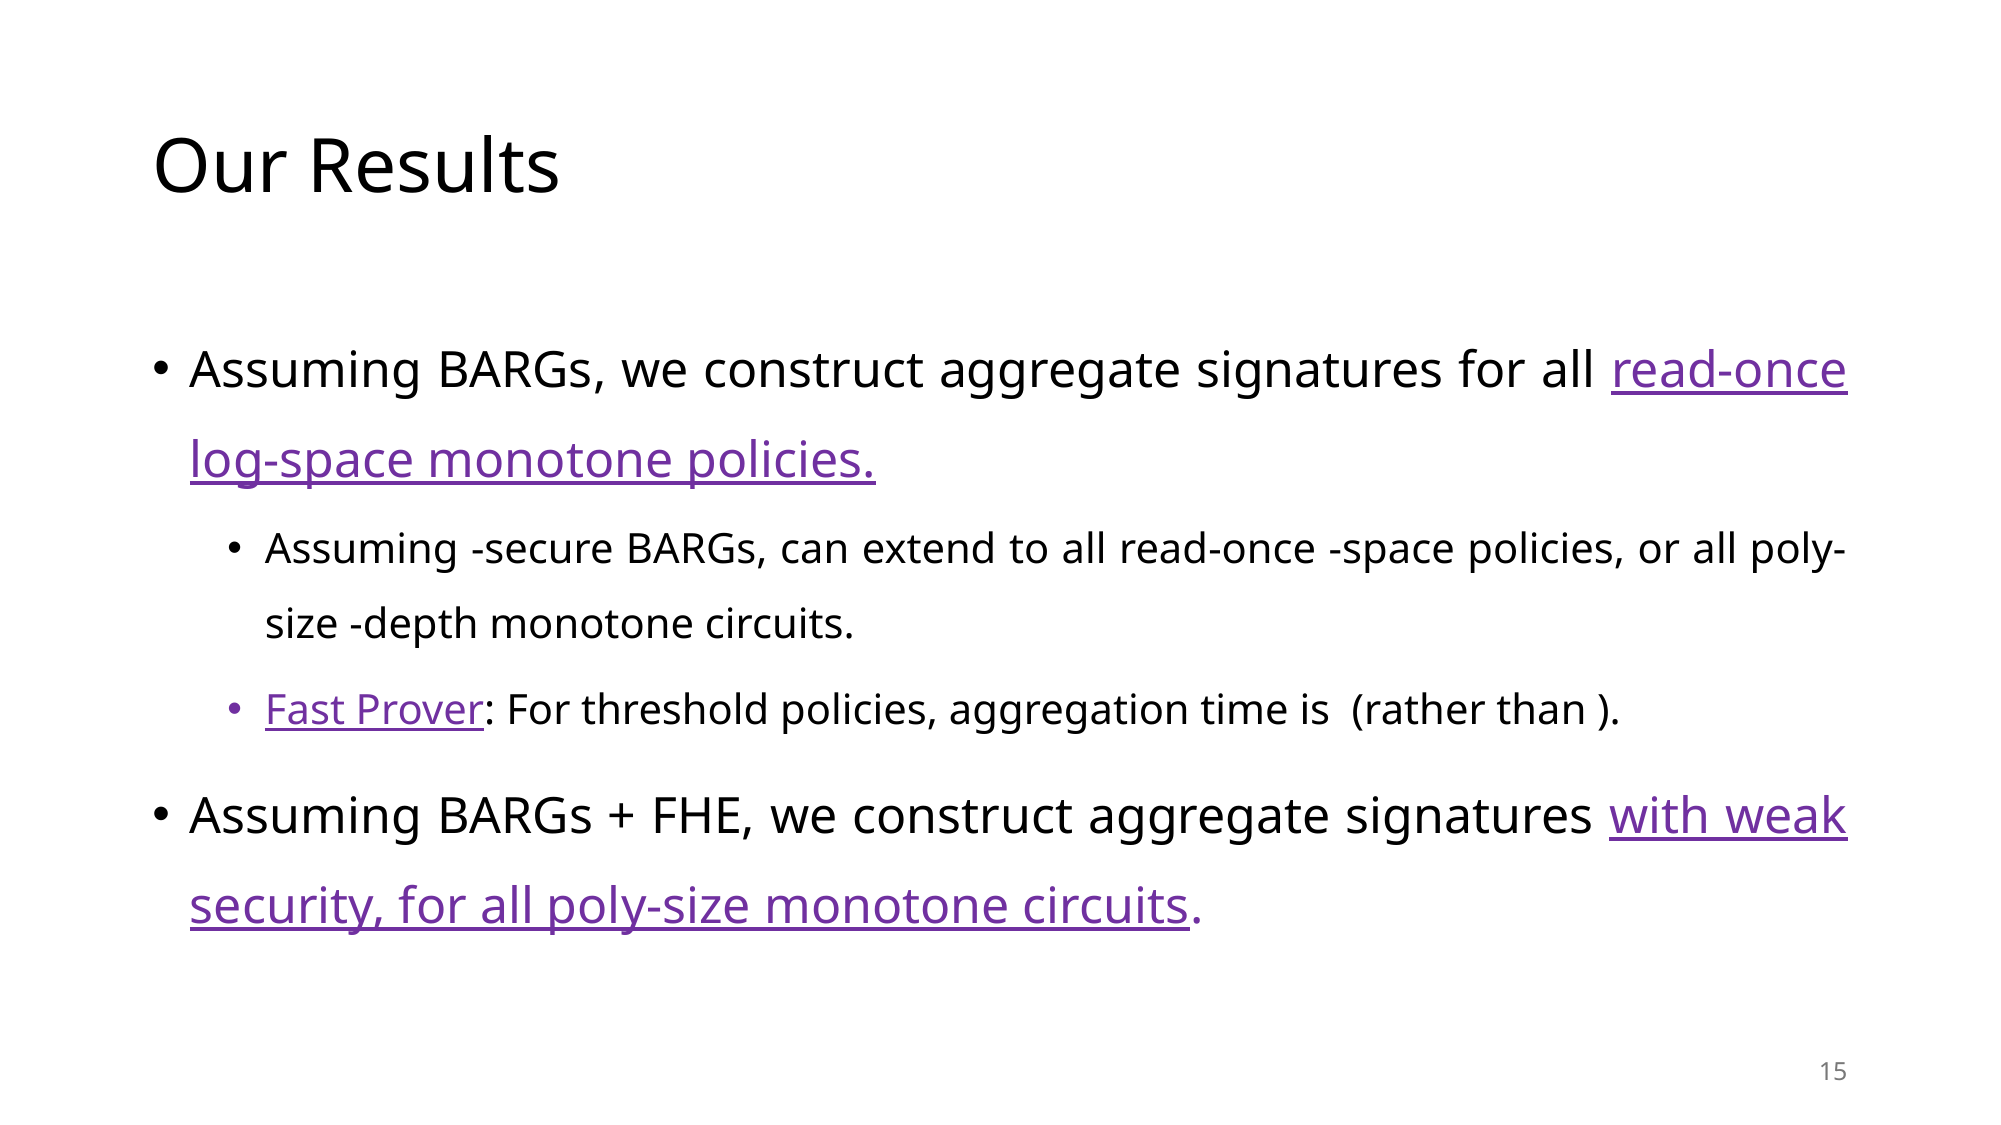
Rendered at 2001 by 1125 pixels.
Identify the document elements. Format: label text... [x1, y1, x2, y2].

slide_number 15 [1412, 1042, 1863, 1103]
title Our Results [137, 59, 1863, 278]
